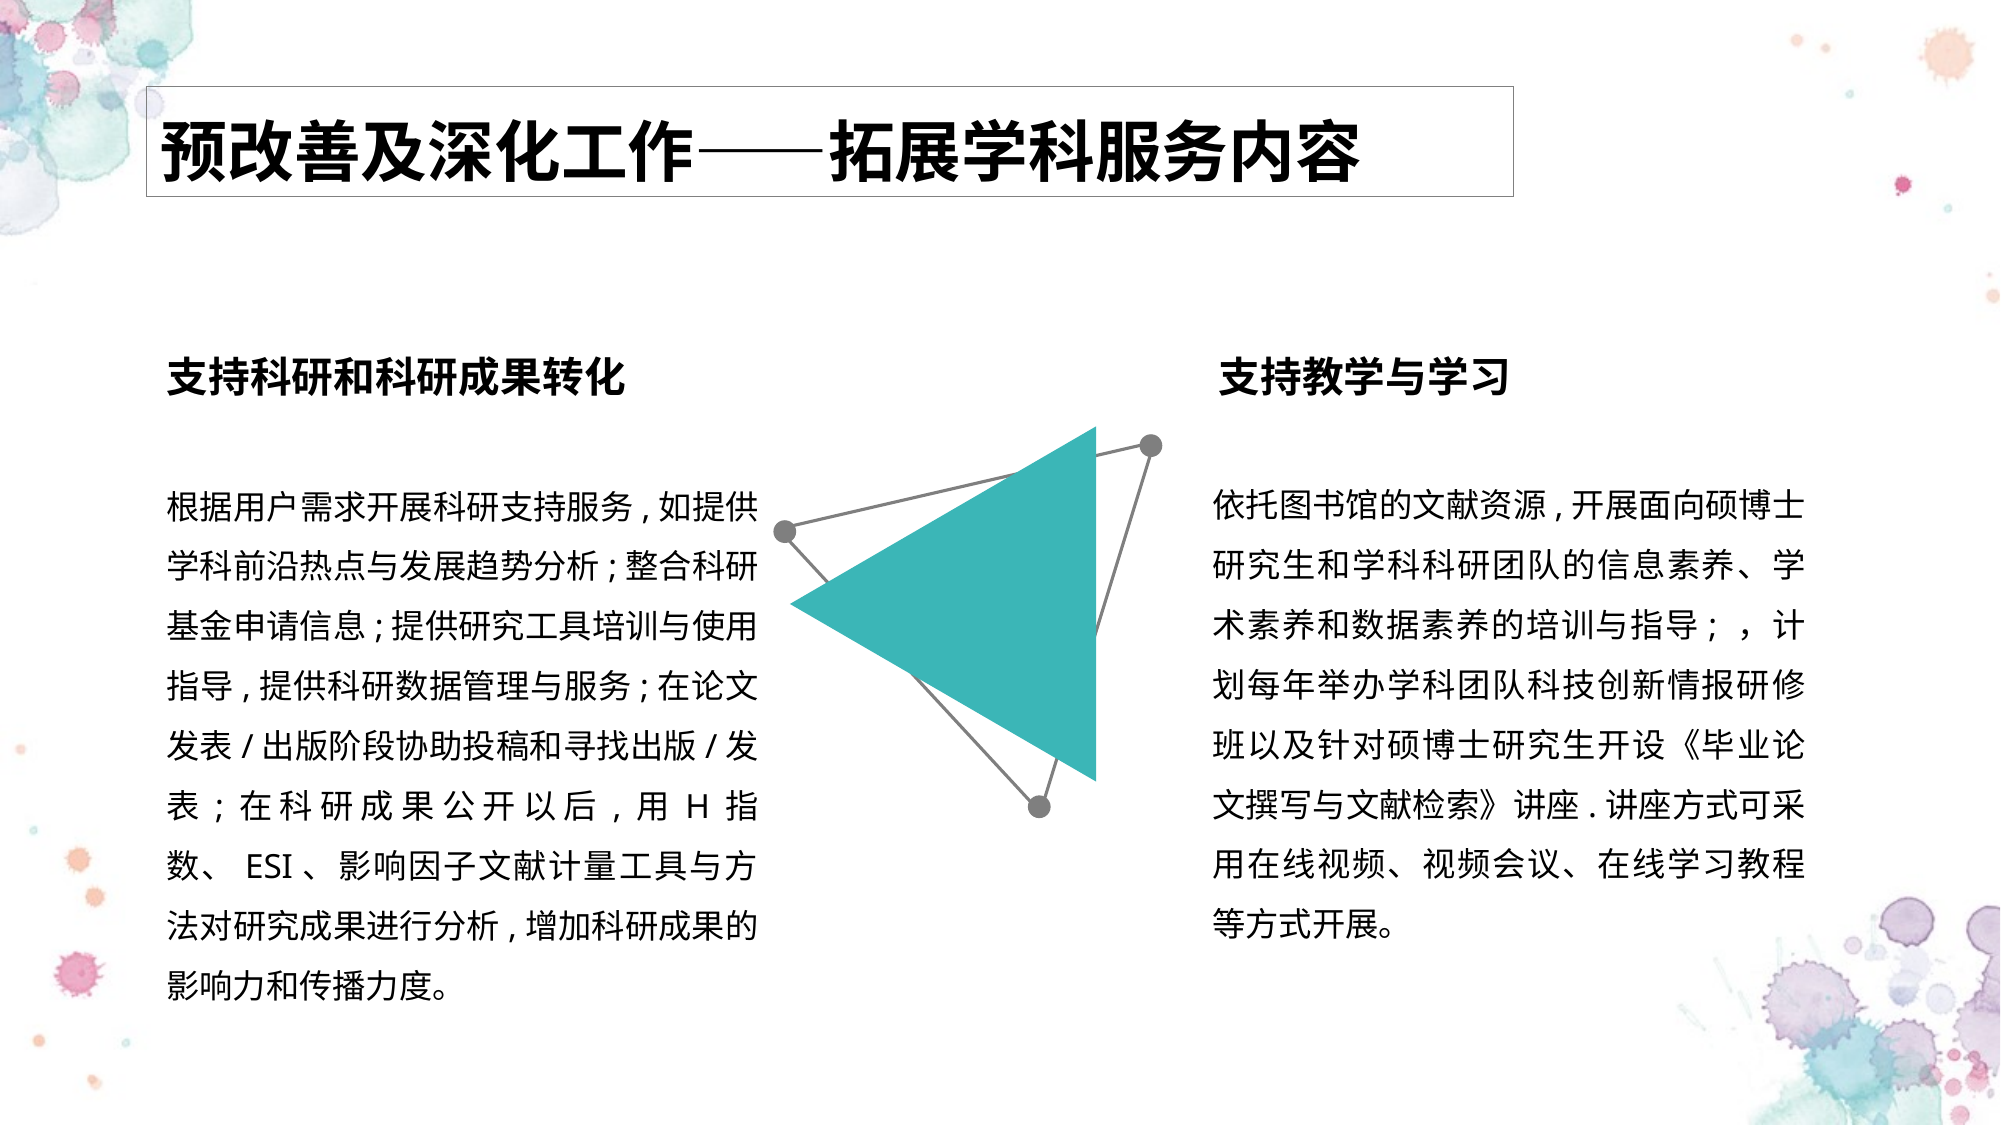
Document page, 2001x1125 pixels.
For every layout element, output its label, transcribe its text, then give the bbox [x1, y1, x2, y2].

text_box 预改善及深化工作——拓展学科服务内容 [146, 86, 1514, 197]
text_box 支持教学与学习 [1203, 343, 1585, 409]
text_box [770, 384, 1163, 819]
text_box 根据用户需求开展科研支持服务,如提供学科前沿热点与发展趋势分析;整合科研基金申请信息;提供研究工具培训与使用指导,提供科研数据管理与服务;在论文发表/出版阶段协助投稿和寻找出版/发表;在科研成果公开以后,用H指数、ESI、影响因子文献计量工具与方法对研究成果进行分析,增加科研成果的影响力和传播力度。 [151, 458, 774, 1013]
text_box 支持科研和科研成果转化 [151, 343, 679, 409]
picture [0, 0, 2001, 1125]
text_box 依托图书馆的文献资源,开展面向硕博士研究生和学科科研团队的信息素养、学术素养和数据素养的培训与指导; ，计划每年举办学科团队科技创新情报研修班以及针对硕博士研究生开设《毕业论文撰写与文献检索》讲座.讲座方式可采用在线视频、视频会议、在线学习教程等方式开展。 [1197, 456, 1821, 951]
